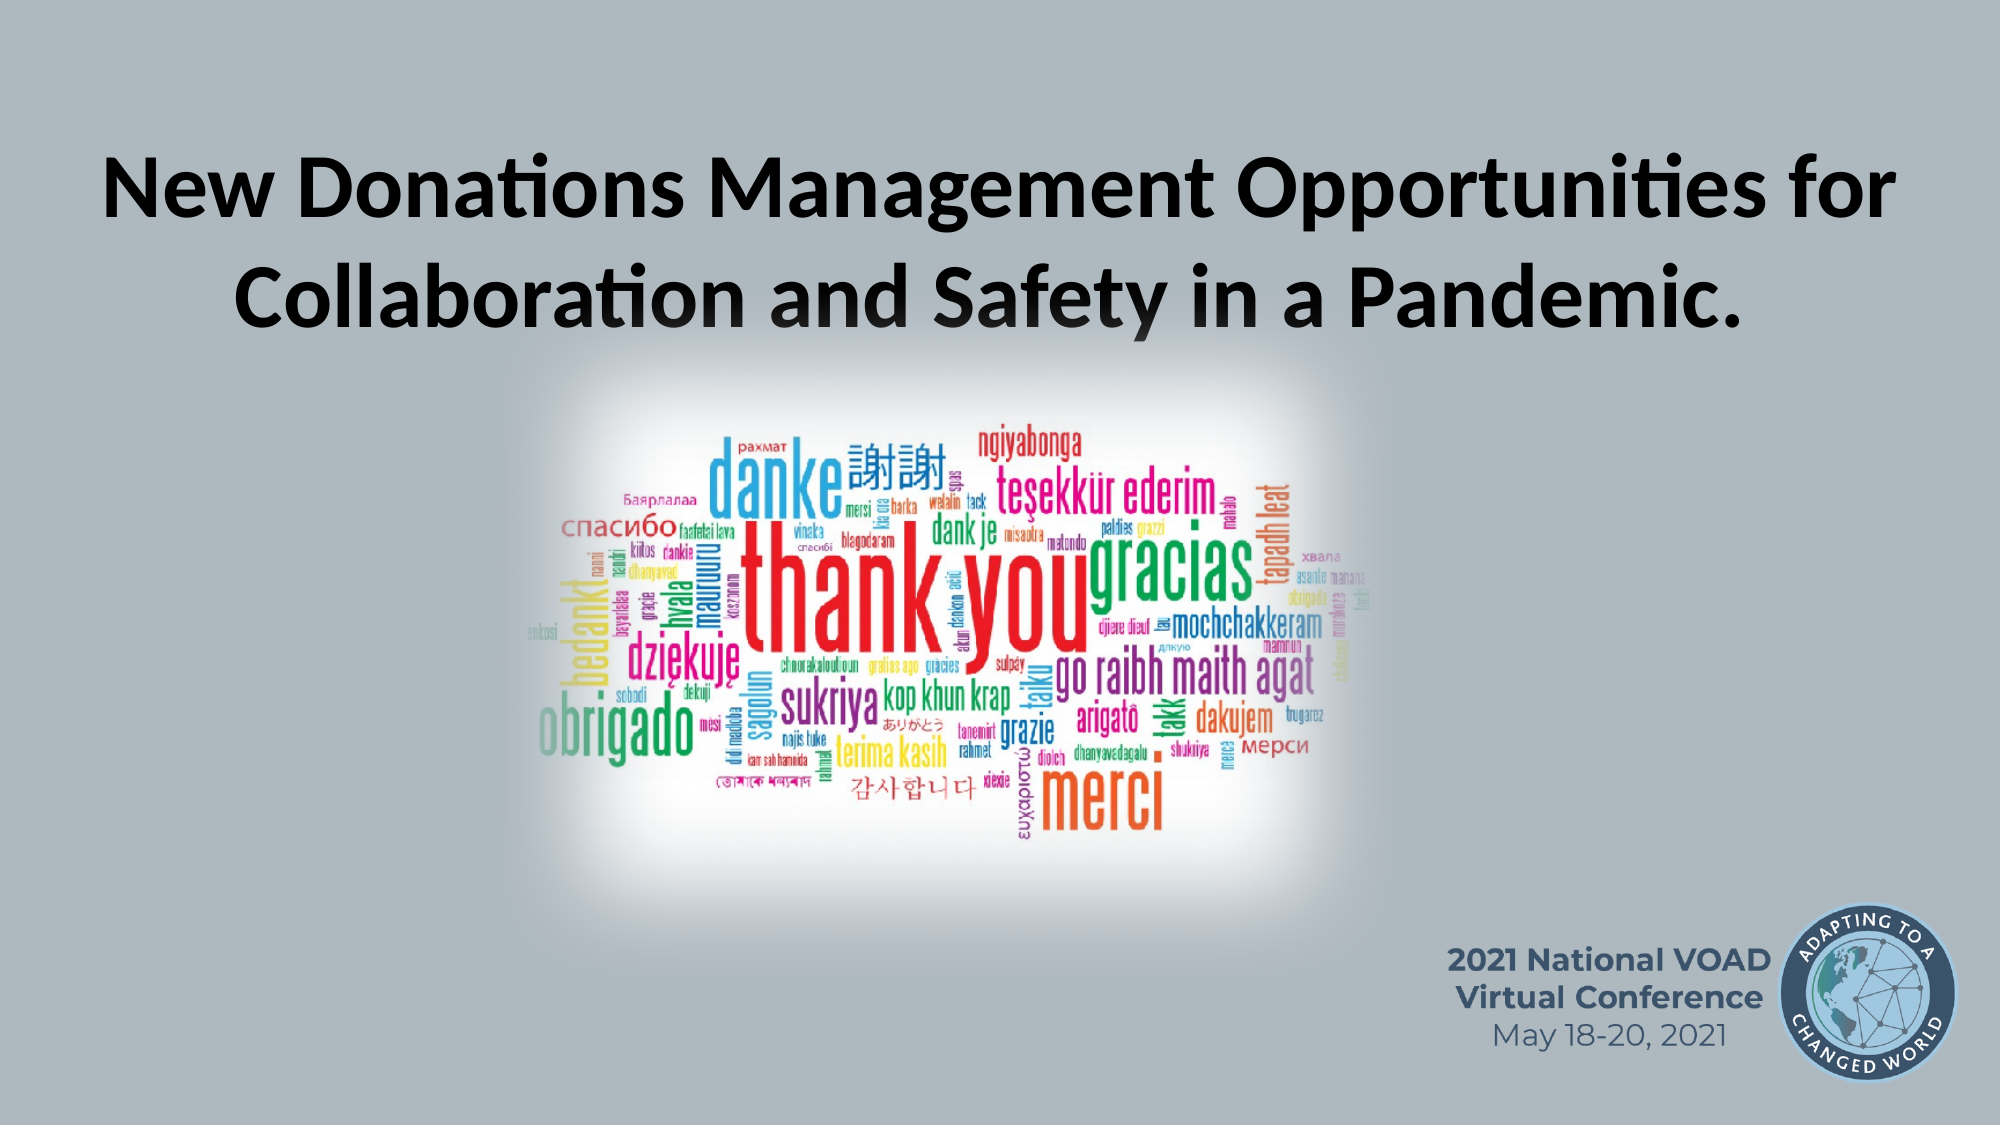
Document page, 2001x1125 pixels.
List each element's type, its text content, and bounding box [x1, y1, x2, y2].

picture [0, 0, 2000, 1125]
text_box New Donations Management Opportunities for Collaboration and Safety in a Pandemic. [65, 118, 1936, 354]
